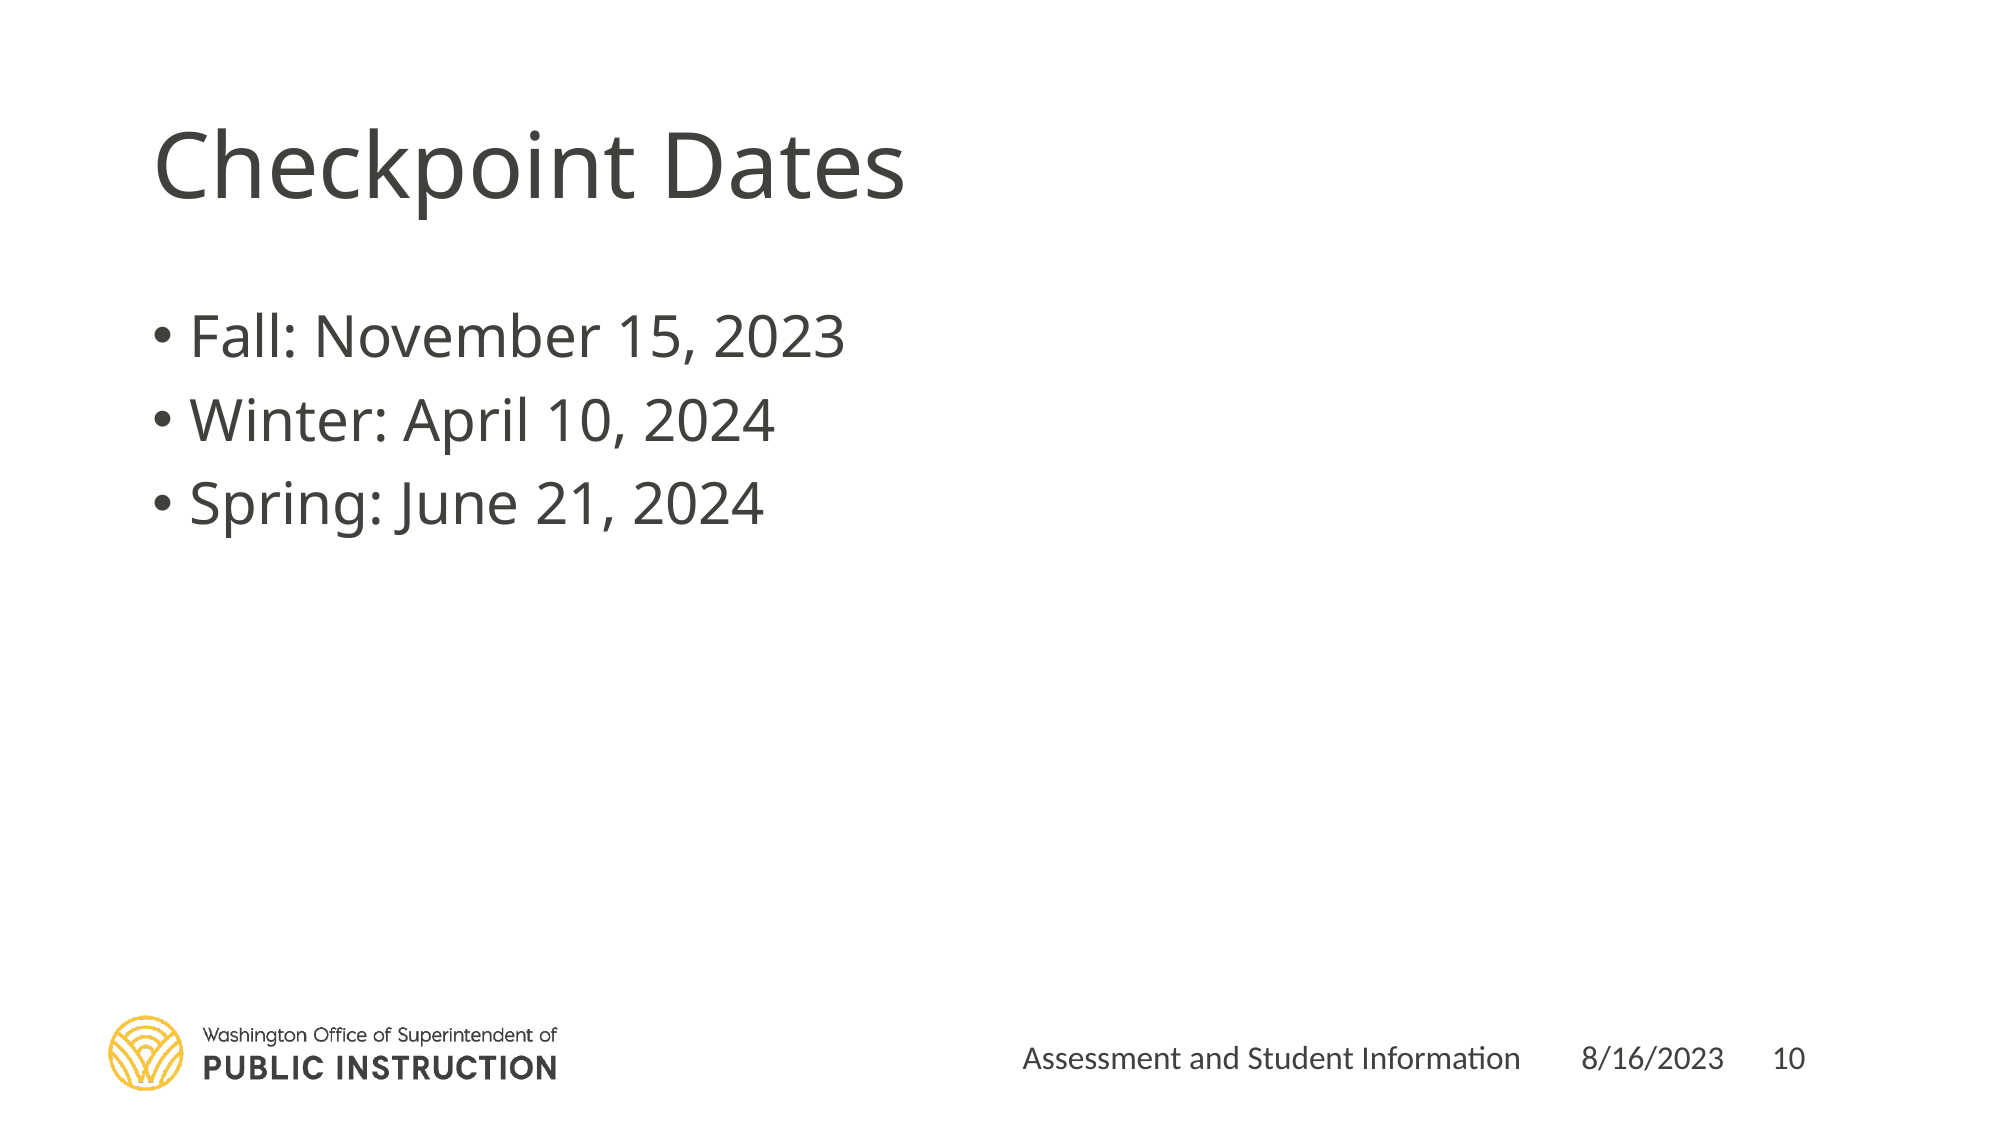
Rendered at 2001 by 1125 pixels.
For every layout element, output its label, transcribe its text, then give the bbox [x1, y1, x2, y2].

footer Assessment and Student Information [582, 1025, 1537, 1086]
list Fall: November 15, 2023 Winter: April 10, 2024 Spring: June 21, 2024 [137, 299, 1863, 998]
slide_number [1537, 1025, 1756, 1086]
picture [108, 1015, 558, 1091]
slide_number 10 [1756, 1025, 1863, 1086]
title Checkpoint Dates [137, 59, 1863, 278]
